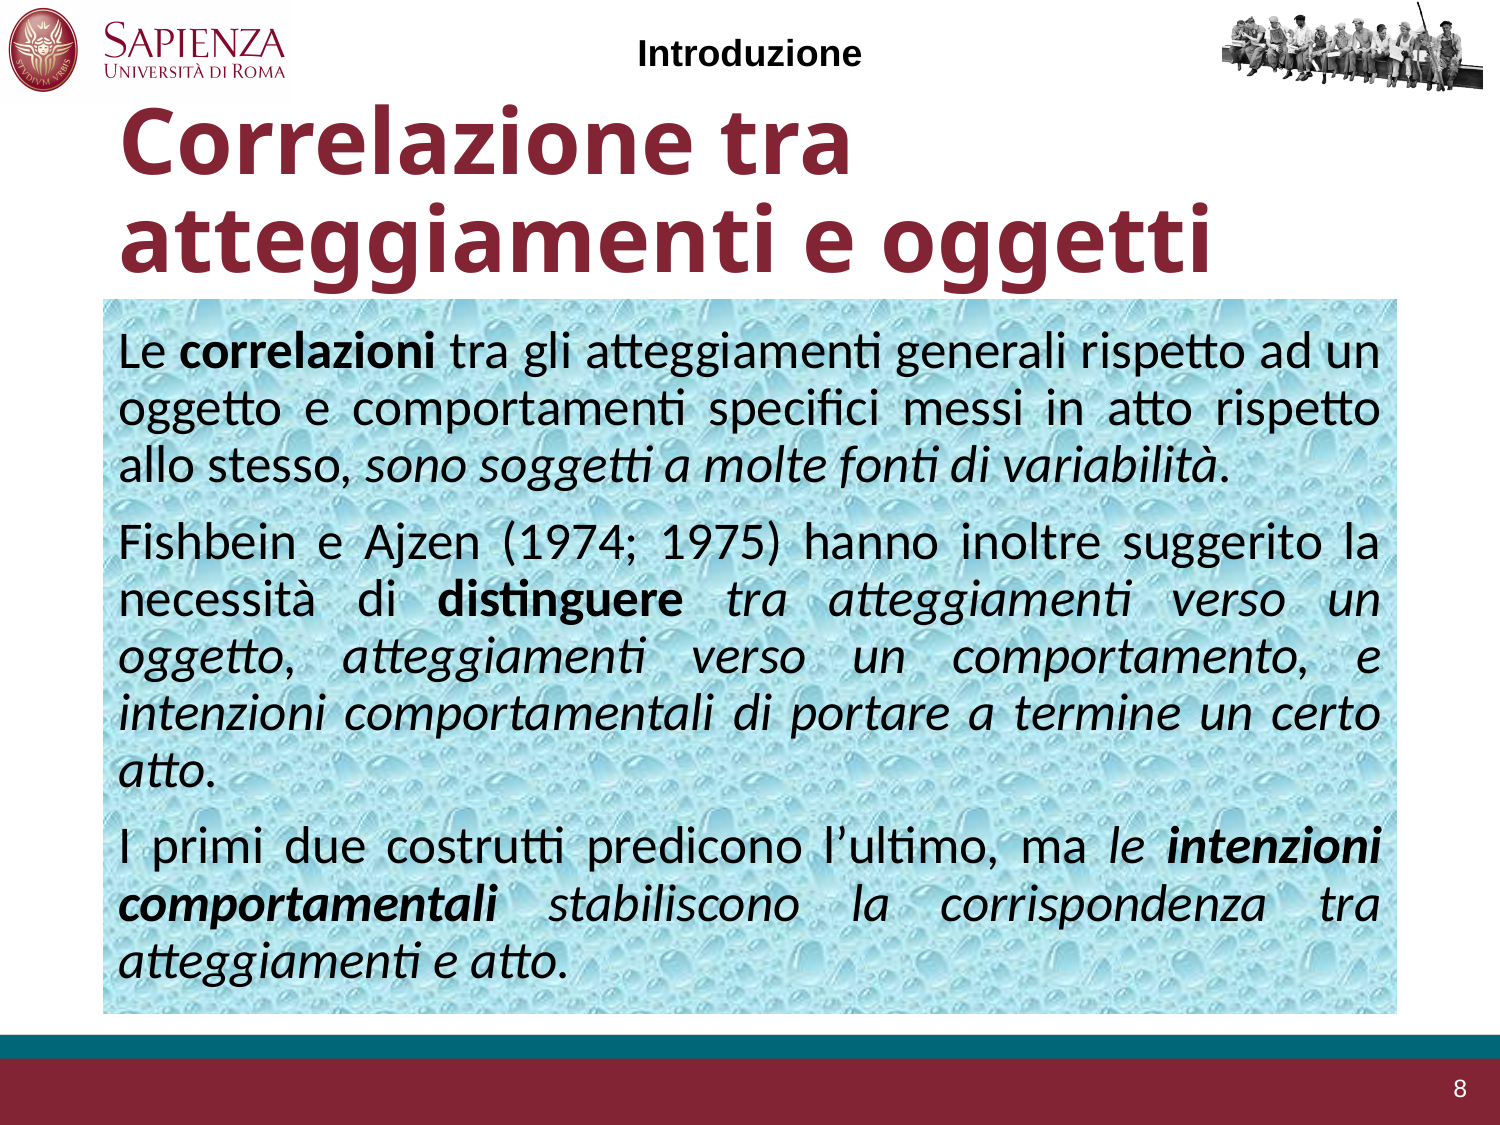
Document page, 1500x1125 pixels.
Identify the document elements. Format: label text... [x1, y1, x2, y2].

footer Introduzione [355, 21, 1145, 82]
list Le correlazioni tra gli atteggiamenti generali rispetto ad un oggetto e comportamenti specifici messi in atto rispetto allo stesso, sono soggetti a molte fonti di variabilità. Fishbein e Ajzen (1974; 1975) hanno inoltre suggerito la necessità di distinguere tra atteggiamenti verso un oggetto, atteggiamenti verso un comportamento, e intenzioni comportamentali di portare a termine un certo atto. I primi due costrutti predicono l’ultimo, ma le intenzioni comportamentali stabiliscono la corrispondenza tra atteggiamenti e atto. [103, 299, 1397, 1014]
picture [0, 0, 290, 104]
picture [1222, 1, 1483, 92]
title Correlazione tra atteggiamenti e oggetti [103, 85, 1397, 299]
slide_number 8 [1144, 1057, 1483, 1118]
